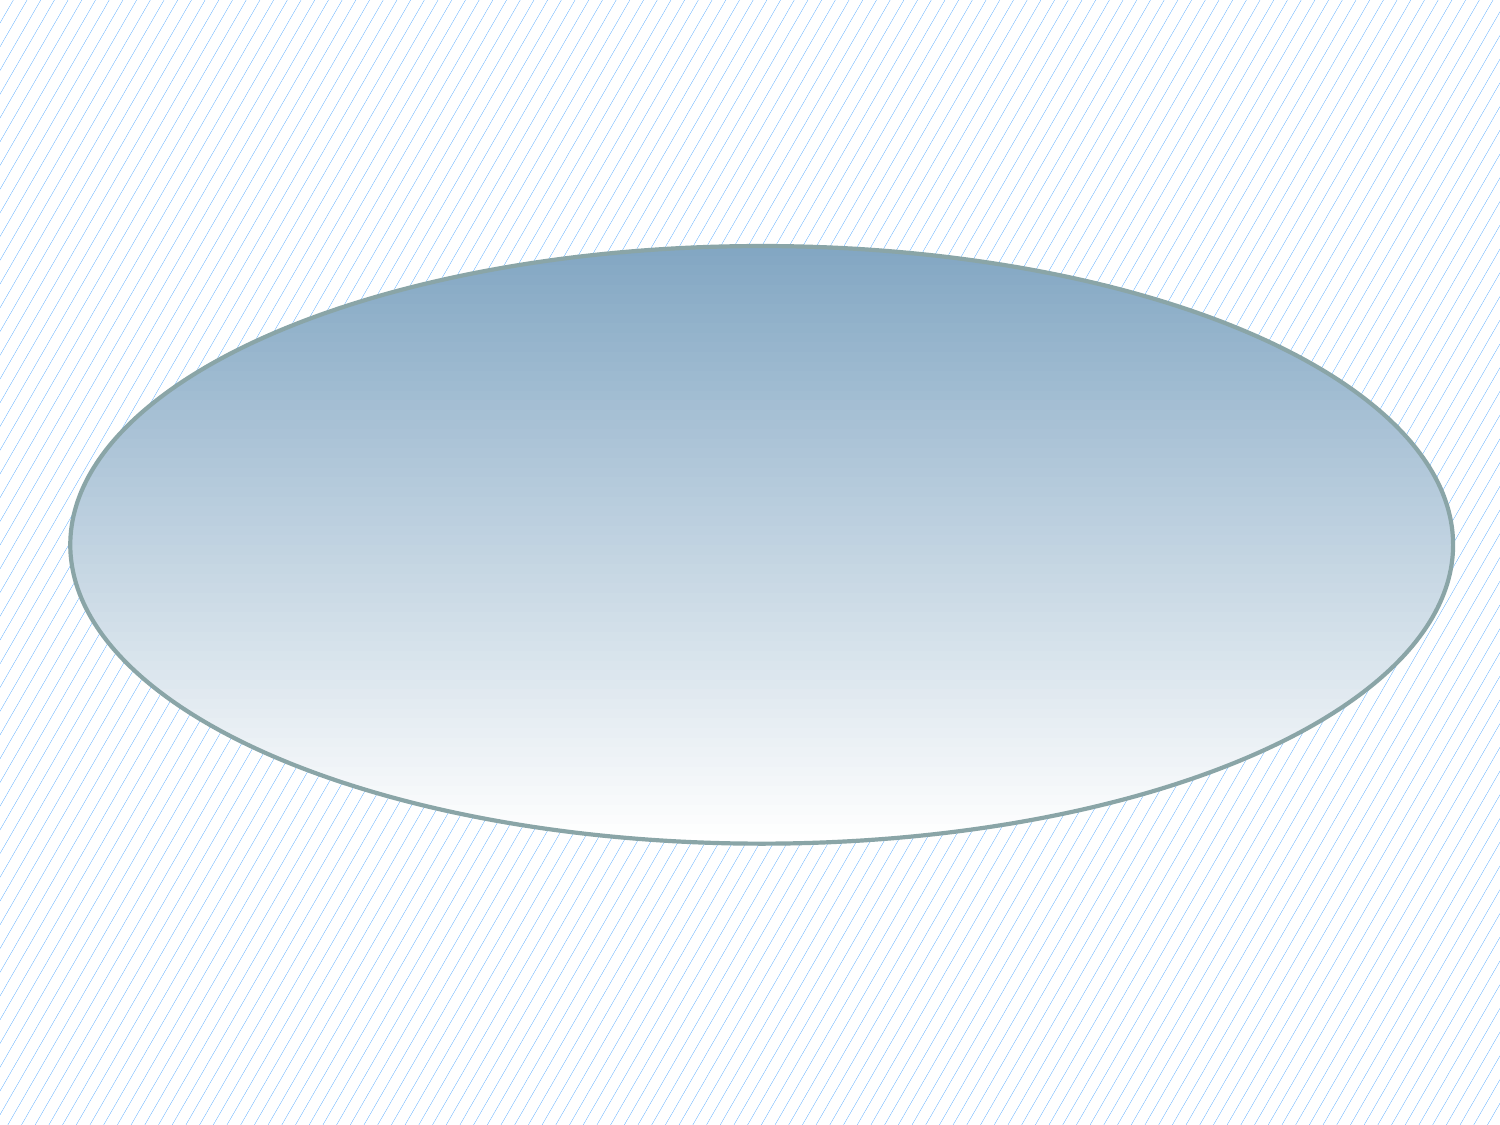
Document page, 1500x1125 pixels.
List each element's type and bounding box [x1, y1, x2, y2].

text_box [68, 243, 1456, 846]
